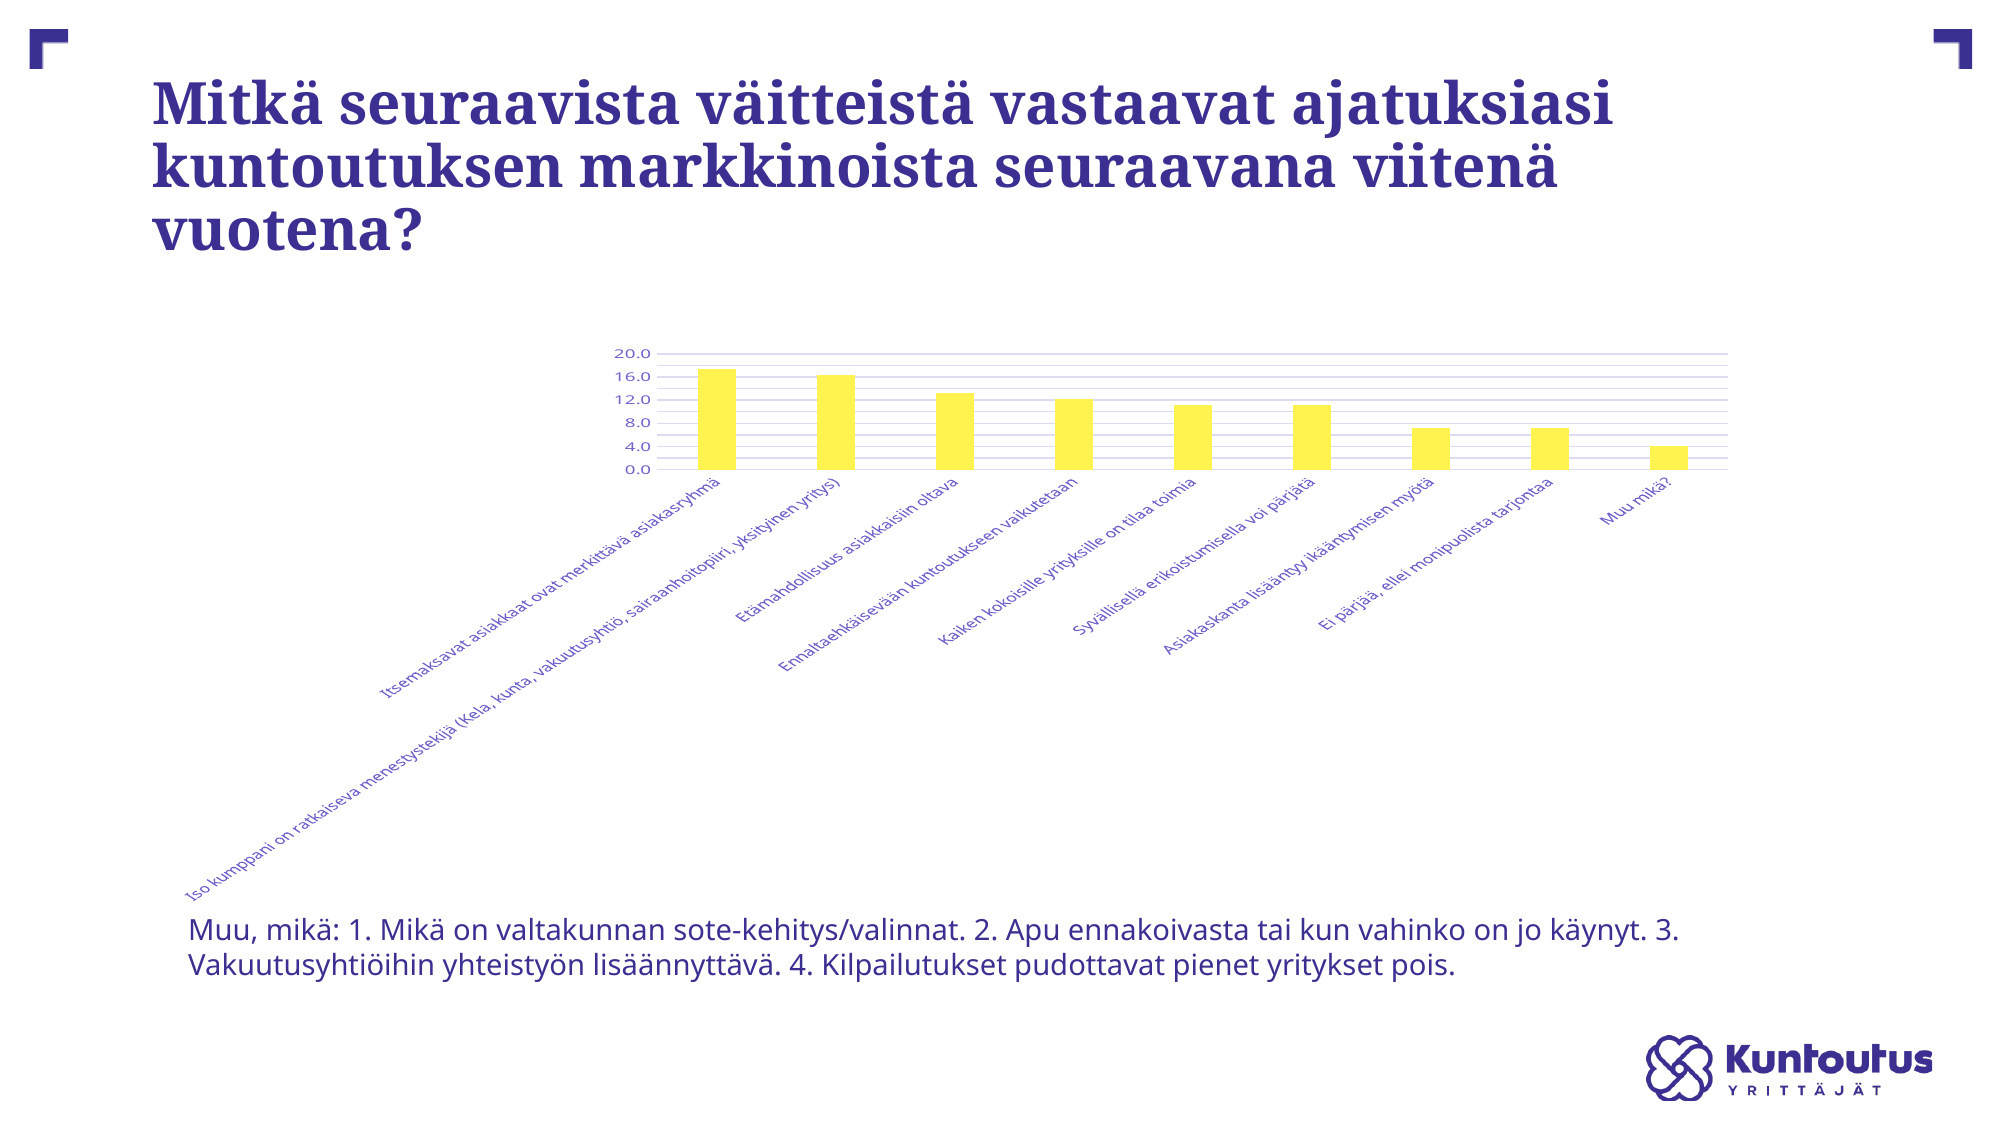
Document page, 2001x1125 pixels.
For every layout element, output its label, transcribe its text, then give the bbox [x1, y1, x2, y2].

chart [149, 345, 1761, 905]
text_box Muu, mikä: 1. Mikä on valtakunnan sote-kehitys/valinnat. 2. Apu ennakoivasta tai kun vahinko on jo käynyt. 3. Vakuutusyhtiöihin yhteistyön lisäännyttävä. 4. Kilpailutukset pudottavat pienet yritykset pois. [173, 904, 1889, 989]
title Mitkä seuraavista väitteistä vastaavat ajatuksiasi kuntoutuksen markkinoista seuraavana viitenä vuotena? [137, 59, 1863, 278]
